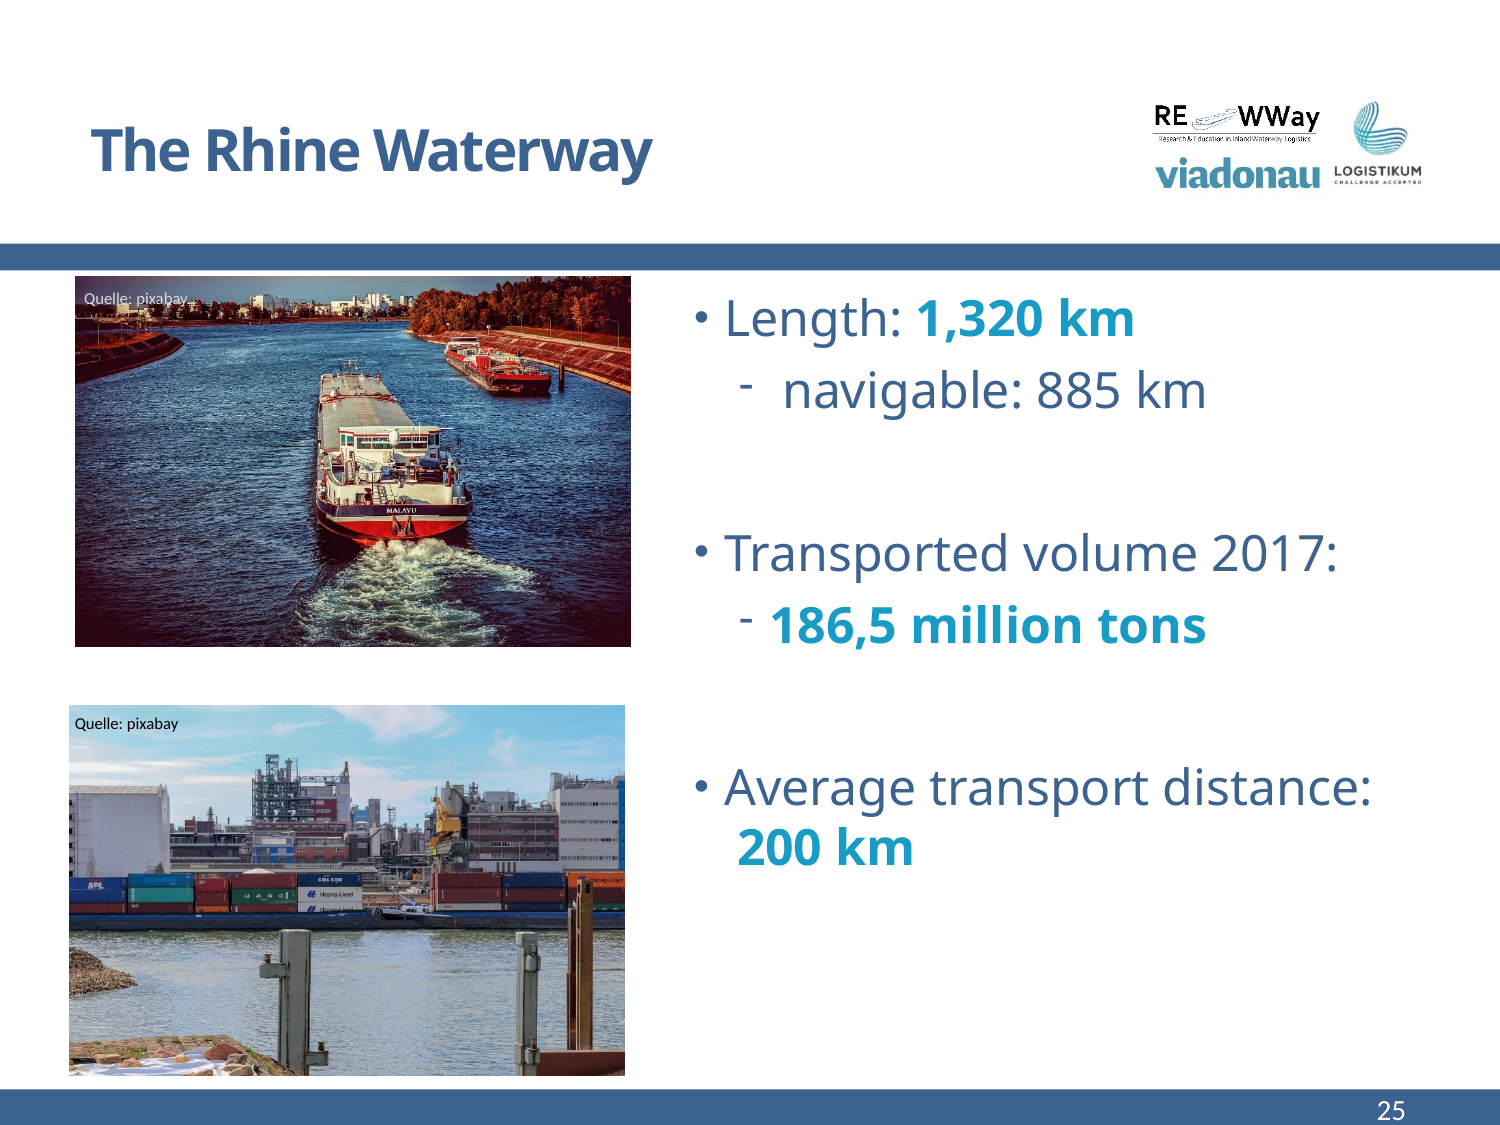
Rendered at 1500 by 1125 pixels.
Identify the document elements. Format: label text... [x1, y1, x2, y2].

list Length: 1,320 km navigable: 885 km Transported volume 2017: 186,5 million tons Average transport distance: 200 km [679, 278, 1425, 1063]
picture [1153, 95, 1425, 203]
picture [69, 705, 625, 1076]
title The Rhine Waterway [75, 66, 857, 229]
picture [74, 276, 631, 647]
text_box Quelle: pixabay [59, 705, 68, 741]
picture [1153, 100, 1320, 144]
slide_number 25 [1246, 1082, 1422, 1125]
